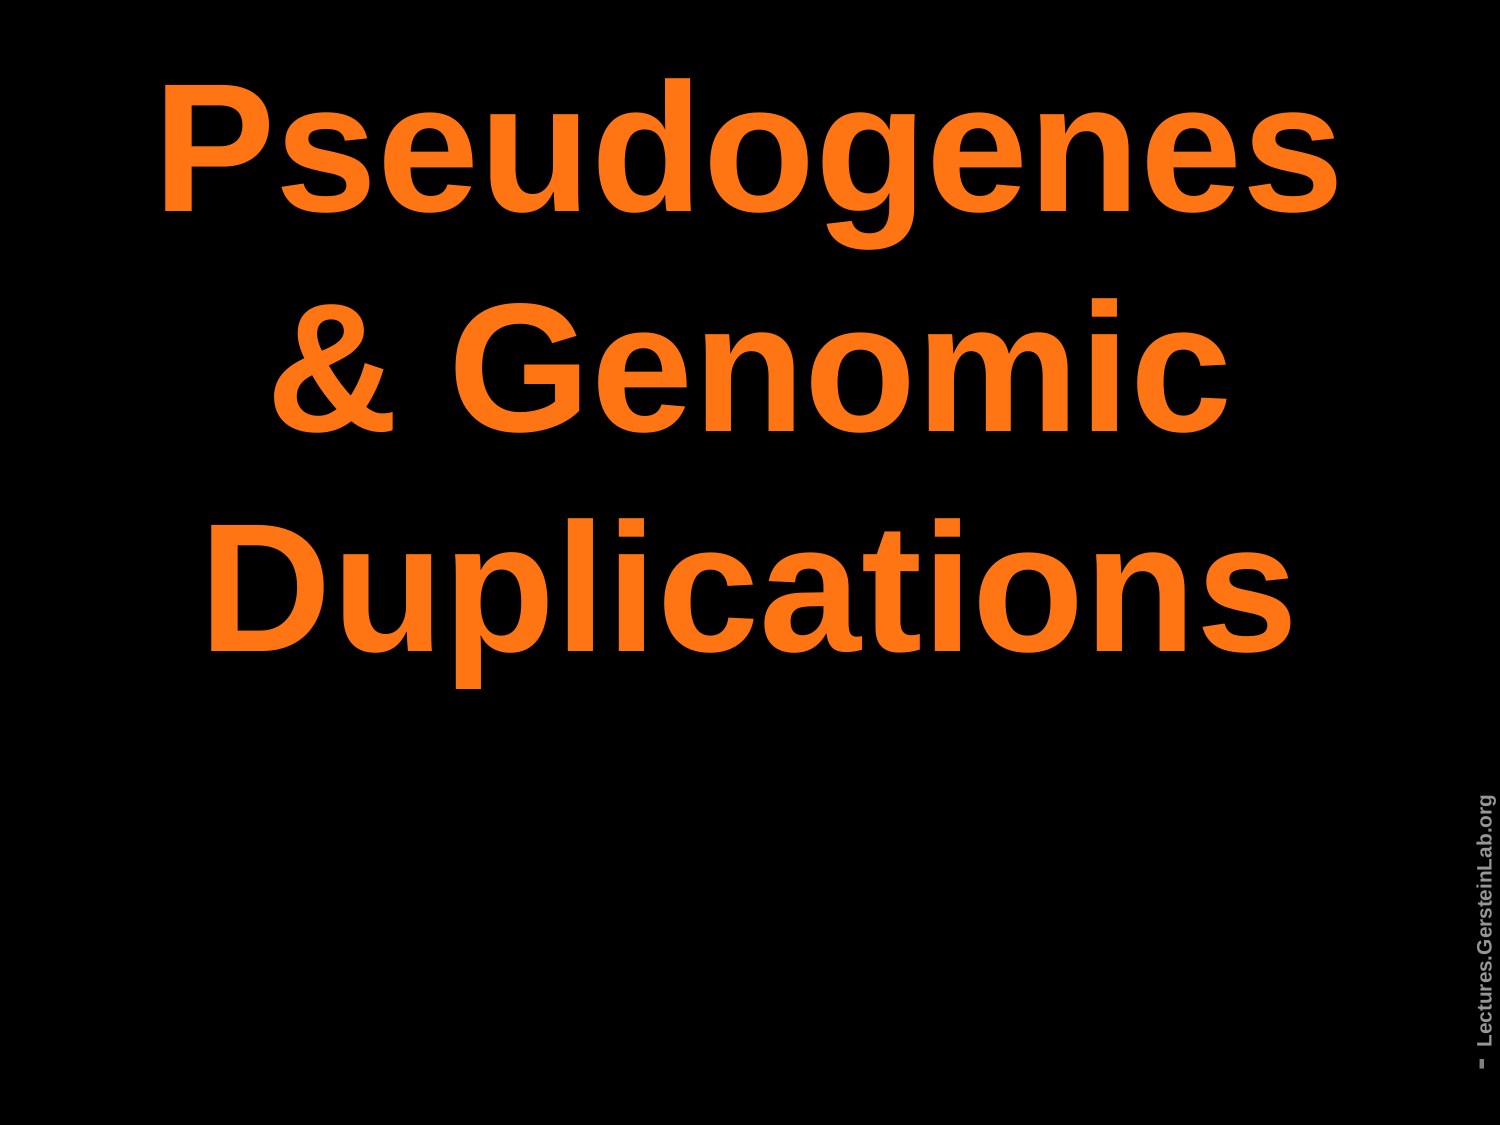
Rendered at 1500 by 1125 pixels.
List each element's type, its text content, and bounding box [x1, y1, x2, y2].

title Pseudogenes & Genomic Duplications [112, 237, 1388, 479]
subtitle [225, 575, 1275, 863]
